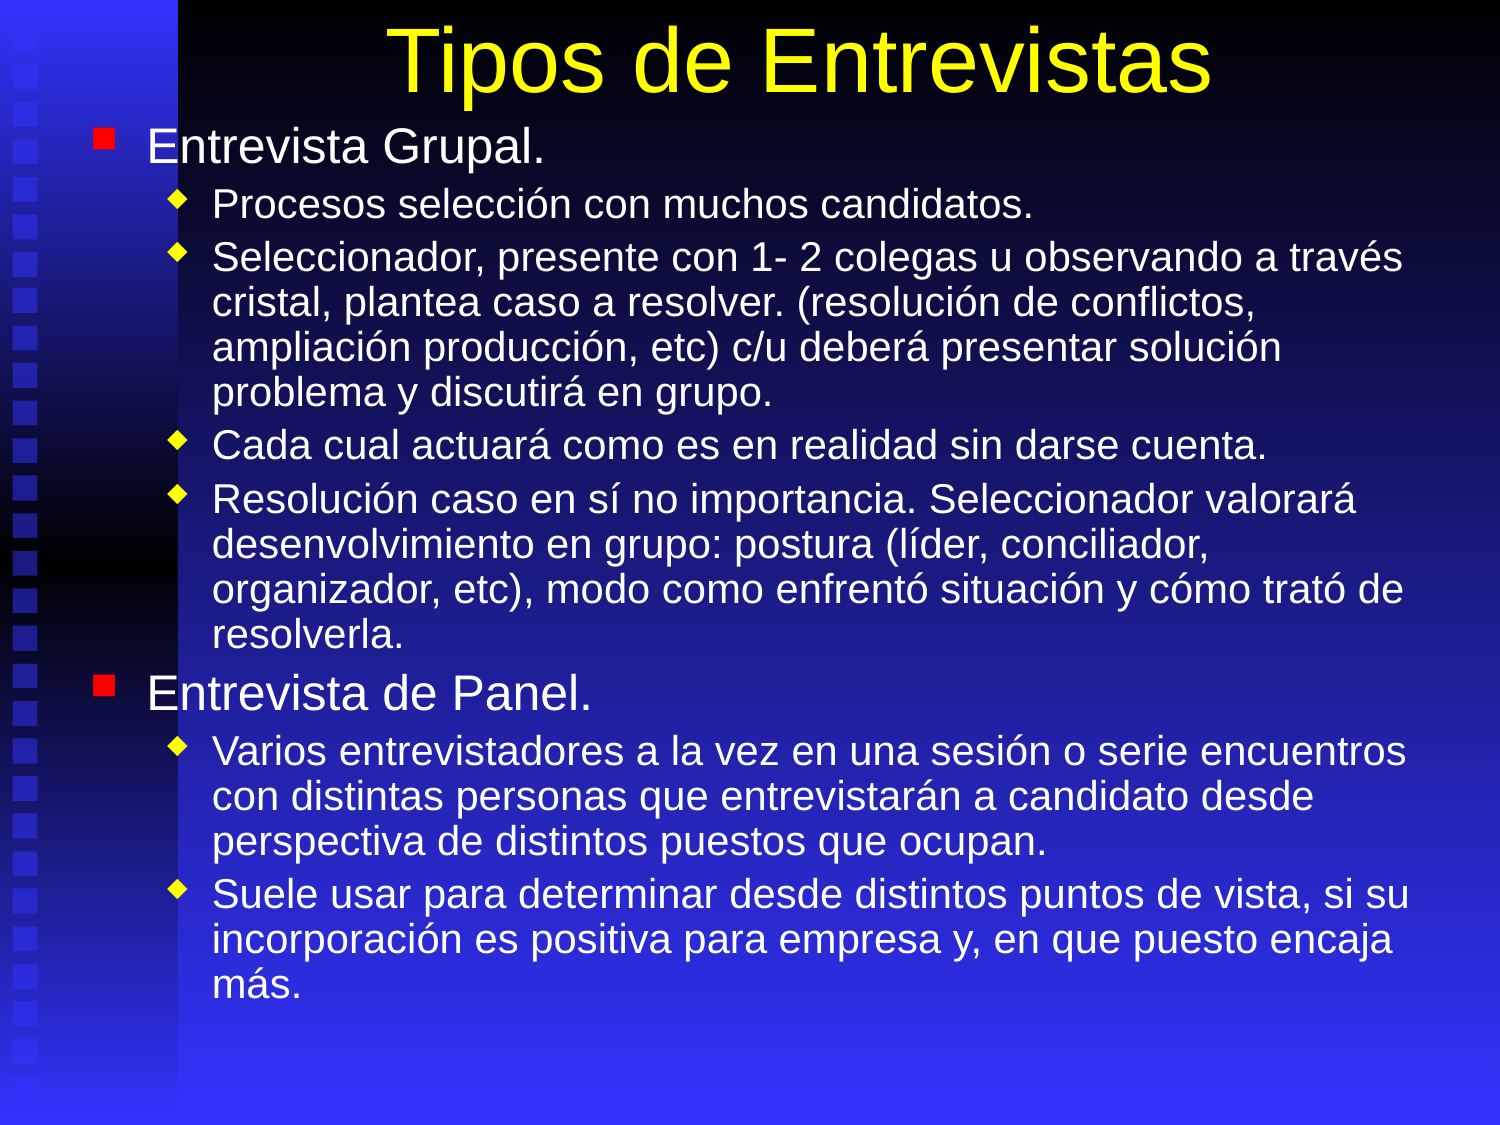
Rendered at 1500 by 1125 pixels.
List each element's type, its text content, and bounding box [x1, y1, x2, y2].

list Entrevista Grupal. Procesos selección con muchos candidatos. Seleccionador, presente con 1- 2 colegas u observando a través cristal, plantea caso a resolver. (resolución de conflictos, ampliación producción, etc) c/u deberá presentar solución problema y discutirá en grupo. Cada cual actuará como es en realidad sin darse cuenta. Resolución caso en sí no importancia. Seleccionador valorará desenvolvimiento en grupo: postura (líder, conciliador, organizador, etc), modo como enfrentó situación y cómo trató de resolverla. Entrevista de Panel. Varios entrevistadores a la vez en una sesión o serie encuentros con distintas personas que entrevistarán a candidato desde perspectiva de distintos puestos que ocupan. Suele usar para determinar desde distintos puntos de vista, si su incorporación es positiva para empresa y, en que puesto encaja más. [74, 112, 1451, 1101]
title Tipos de Entrevistas [162, 0, 1438, 112]
